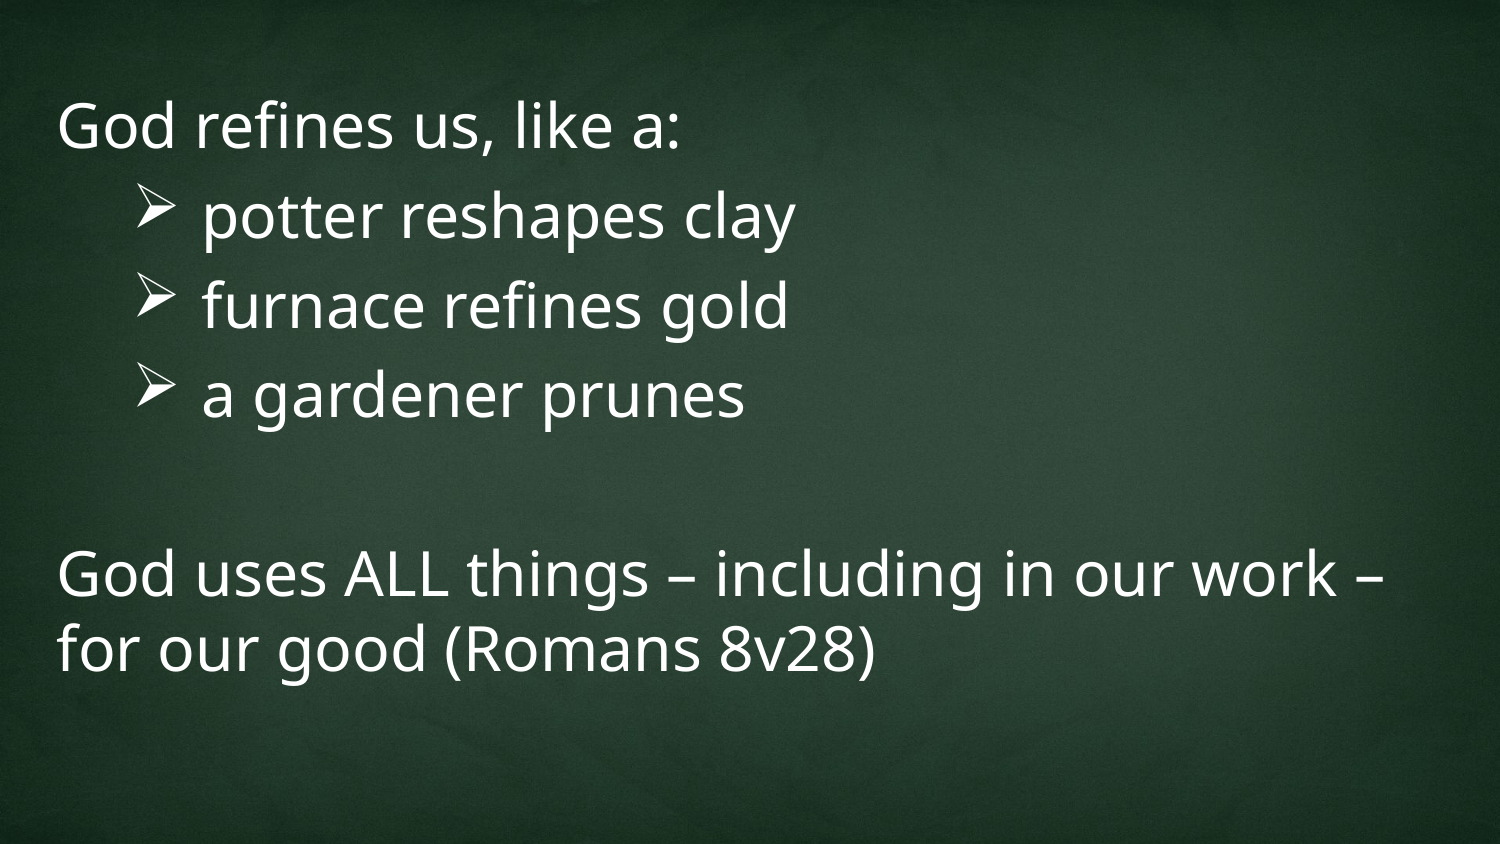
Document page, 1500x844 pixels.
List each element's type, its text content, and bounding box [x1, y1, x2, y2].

list God refines us, like a: potter reshapes clay furnace refines gold a gardener prunes God uses ALL things – including in our work – for our good (Romans 8v28) [48, 78, 1455, 755]
picture [0, 0, 1500, 844]
